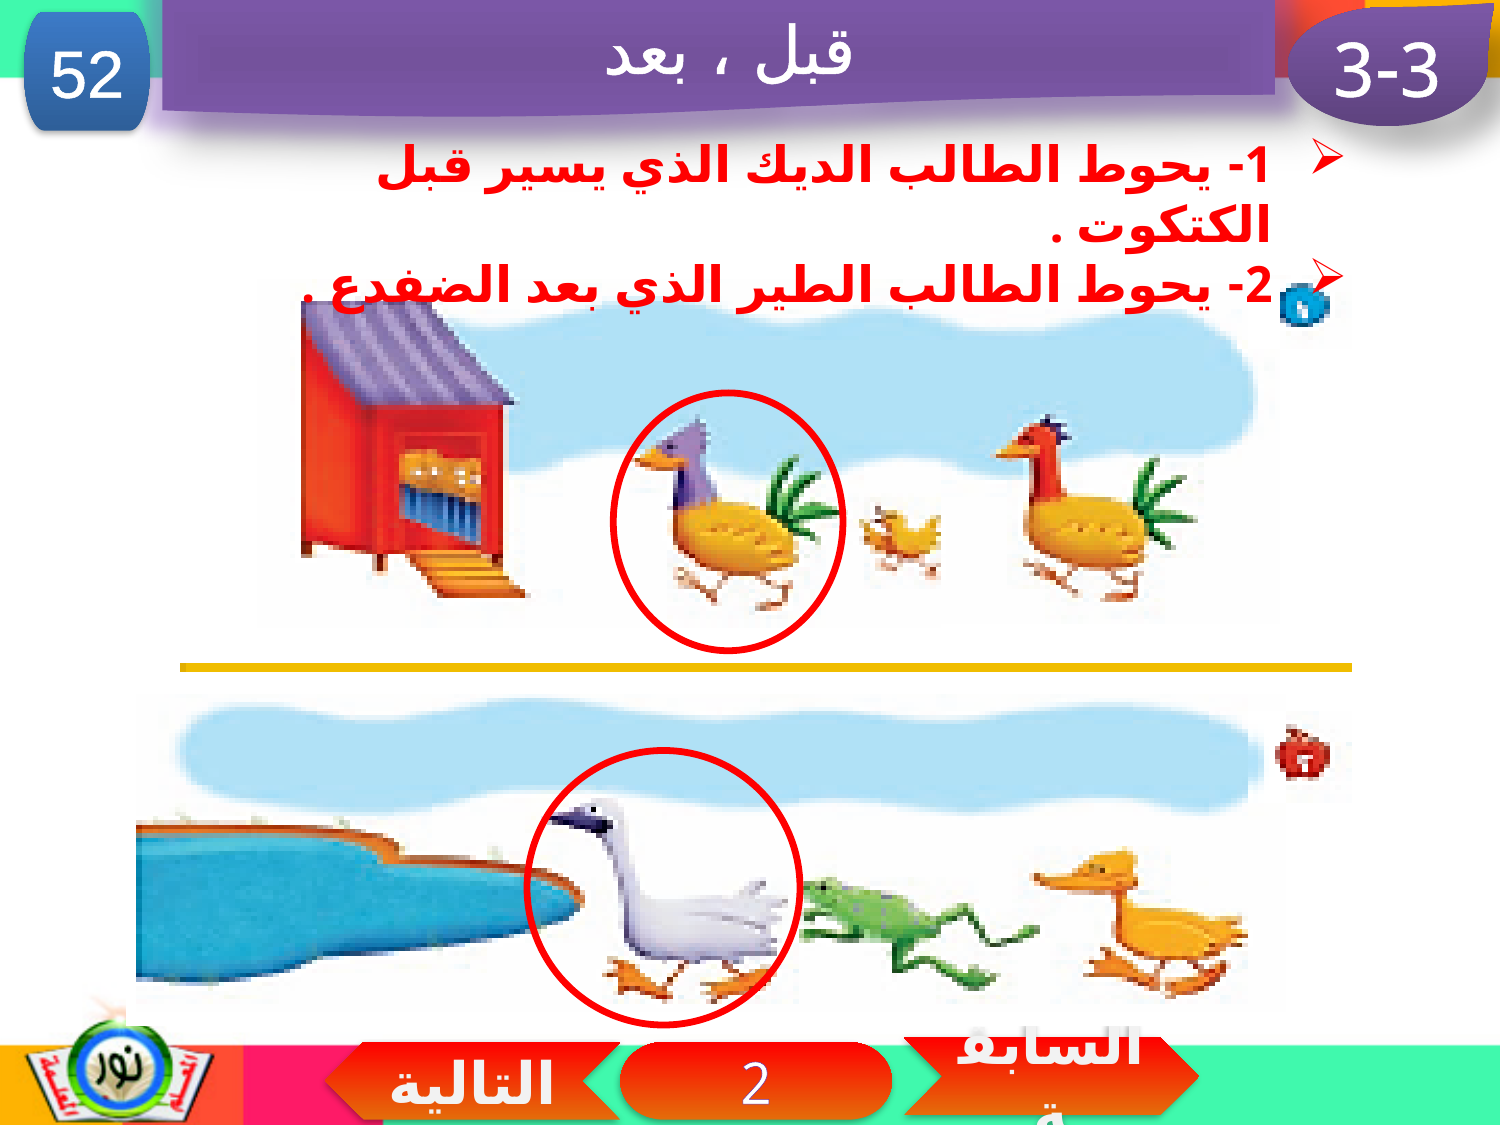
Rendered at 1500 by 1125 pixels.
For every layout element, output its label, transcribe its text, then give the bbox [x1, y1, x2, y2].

picture [972, 95, 1355, 124]
text_box قبل ، بعد [162, 0, 1275, 117]
text_box التالية [324, 1041, 621, 1120]
text_box 52 [23, 11, 150, 131]
text_box 1- يحوط الطالب الديك الذي يسير قبل الكتكوت . 2- يحوط الطالب الطير الذي بعد الضفدع . [125, 124, 1363, 320]
picture [0, 0, 1500, 1125]
text_box 2 [620, 1041, 892, 1120]
text_box السابقة [903, 1037, 1200, 1116]
text_box 3-3 [1287, 2, 1495, 127]
